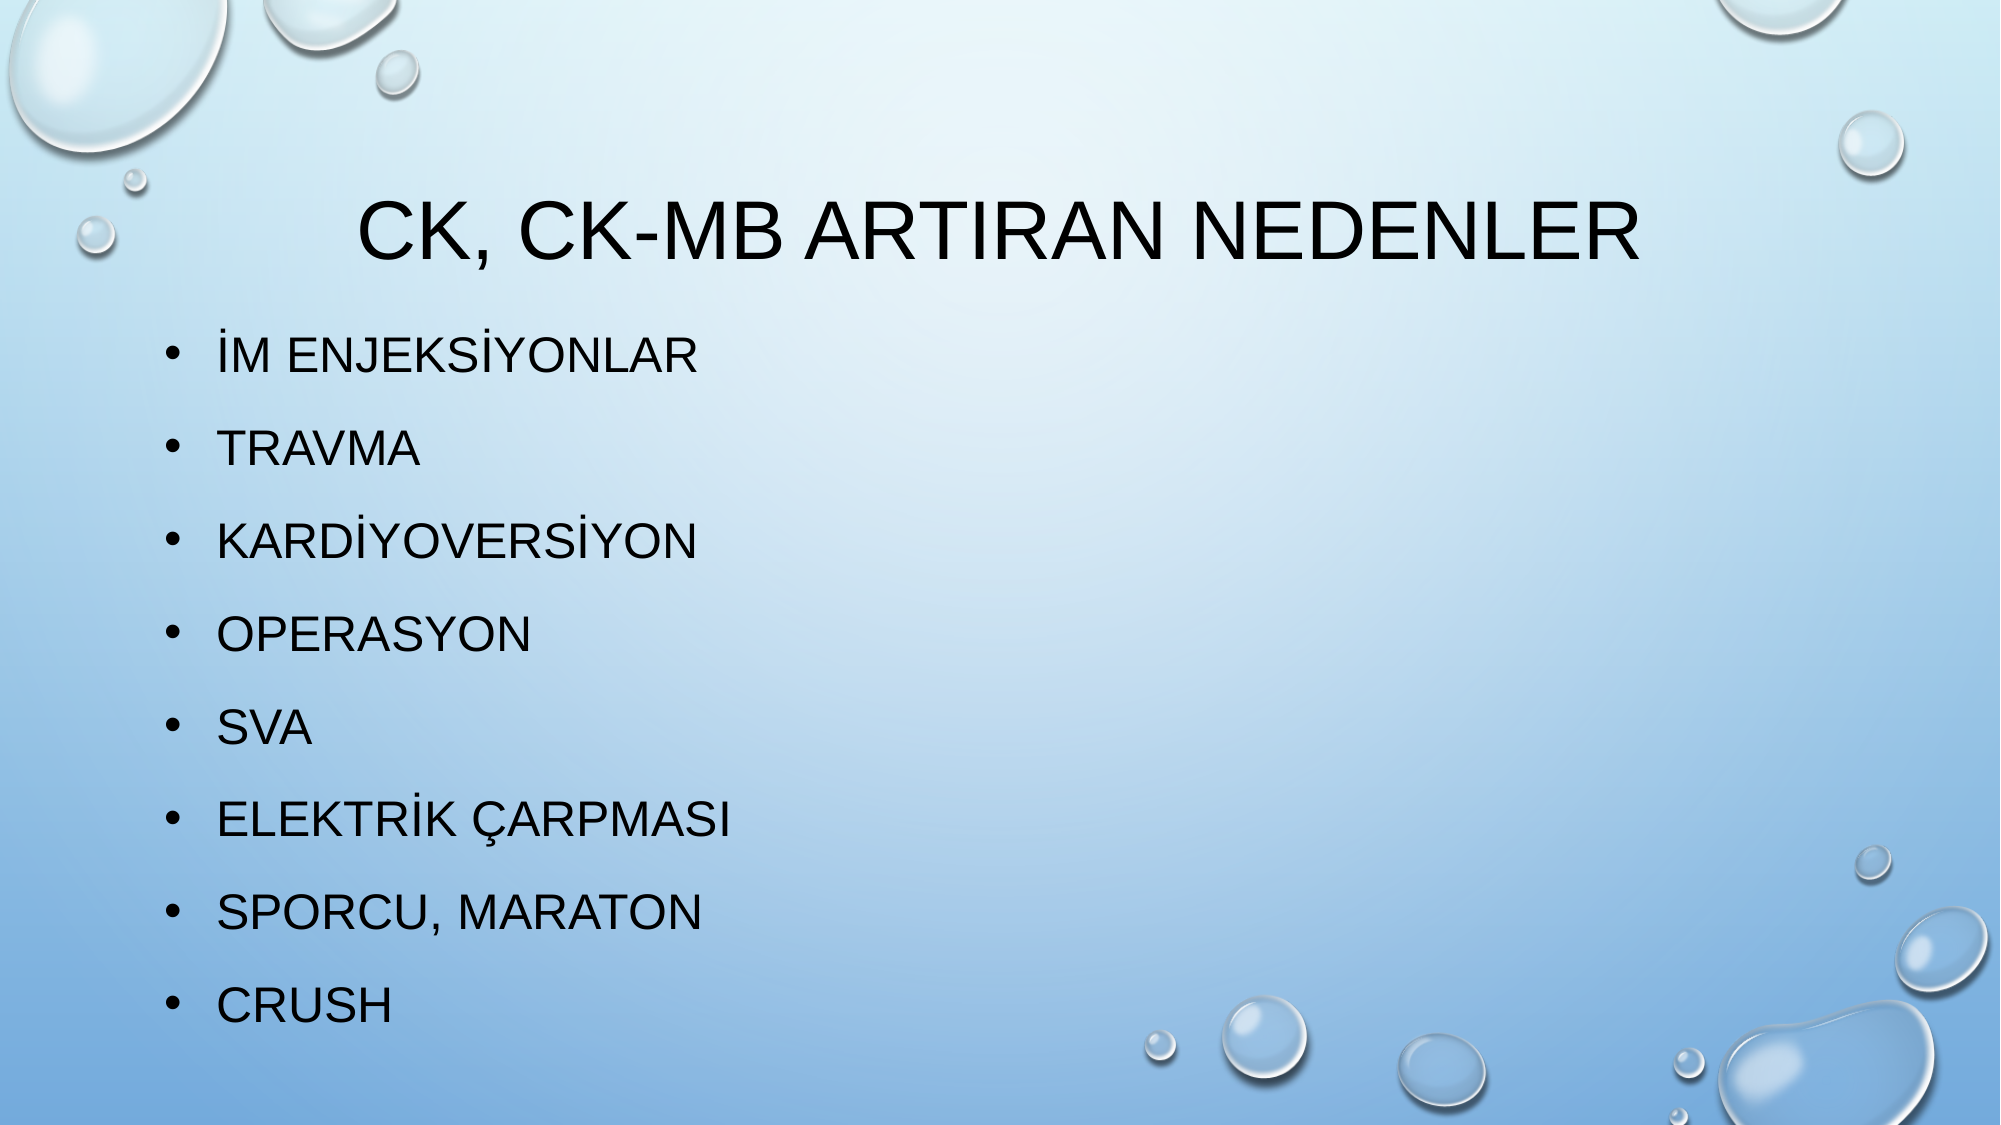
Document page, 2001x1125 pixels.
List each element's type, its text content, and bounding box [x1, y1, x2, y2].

picture [0, 0, 2000, 1125]
list im enjeksiyonlar travma kardiyoversiyon operasyon SVA elektrik çarpması sporcu, maraton crush [149, 303, 1850, 865]
title CK, CK-MB ARTIRAN NEDENLER [149, 101, 1851, 364]
